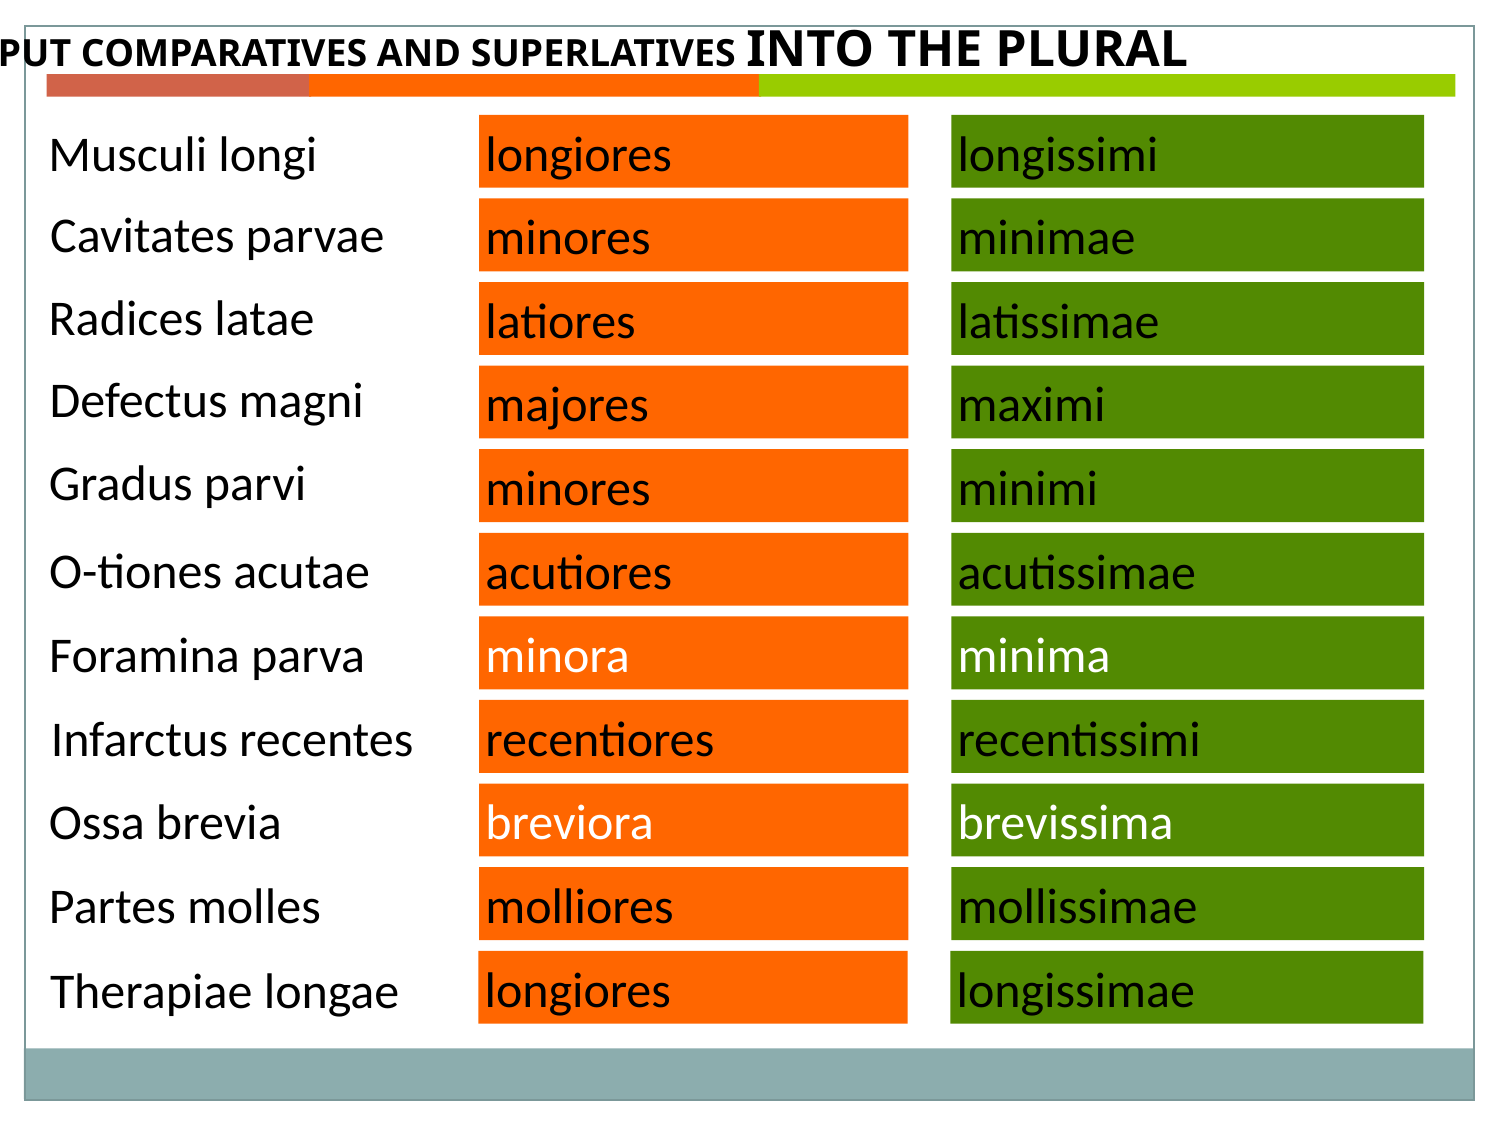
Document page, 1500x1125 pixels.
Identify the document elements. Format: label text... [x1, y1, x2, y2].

text_box minora [479, 616, 909, 690]
text_box breviora [479, 783, 909, 857]
text_box molliores [479, 867, 909, 941]
text_box Foramina parva [42, 616, 372, 689]
text_box recentissimi [951, 699, 1425, 773]
text_box acutiores [479, 532, 909, 606]
text_box minores [479, 198, 909, 272]
text_box Defectus magni [43, 361, 371, 435]
text_box Musculi longi [42, 114, 325, 188]
text_box latissimae [951, 282, 1425, 355]
text_box Radices latae [42, 278, 322, 352]
text_box brevissima [951, 783, 1425, 857]
text_box acutissimae [951, 532, 1425, 606]
text_box Partes molles [42, 867, 328, 940]
text_box Therapiae longae [43, 952, 406, 1025]
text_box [46, 73, 1456, 97]
text_box recentiores [479, 699, 909, 773]
text_box majores [479, 365, 909, 439]
text_box minimi [951, 449, 1425, 523]
text_box Cavitates parvae [43, 196, 392, 269]
text_box 2. PUT COMPARATIVES AND SUPERLATIVES INTO THE PLURAL [0, 10, 1195, 83]
text_box longiores [478, 950, 908, 1024]
text_box longiores [479, 114, 909, 188]
text_box minima [951, 616, 1425, 690]
text_box longissimi [951, 114, 1425, 188]
text_box longissimae [950, 950, 1424, 1024]
text_box maximi [951, 365, 1425, 439]
text_box minores [479, 449, 909, 523]
text_box latiores [479, 282, 909, 355]
text_box mollissimae [951, 867, 1425, 941]
text_box Infarctus recentes [44, 699, 421, 773]
text_box Gradus parvi [42, 444, 313, 517]
text_box Ossa brevia [42, 783, 289, 857]
text_box minimae [951, 198, 1425, 272]
text_box O-tiones acutae [42, 532, 377, 606]
